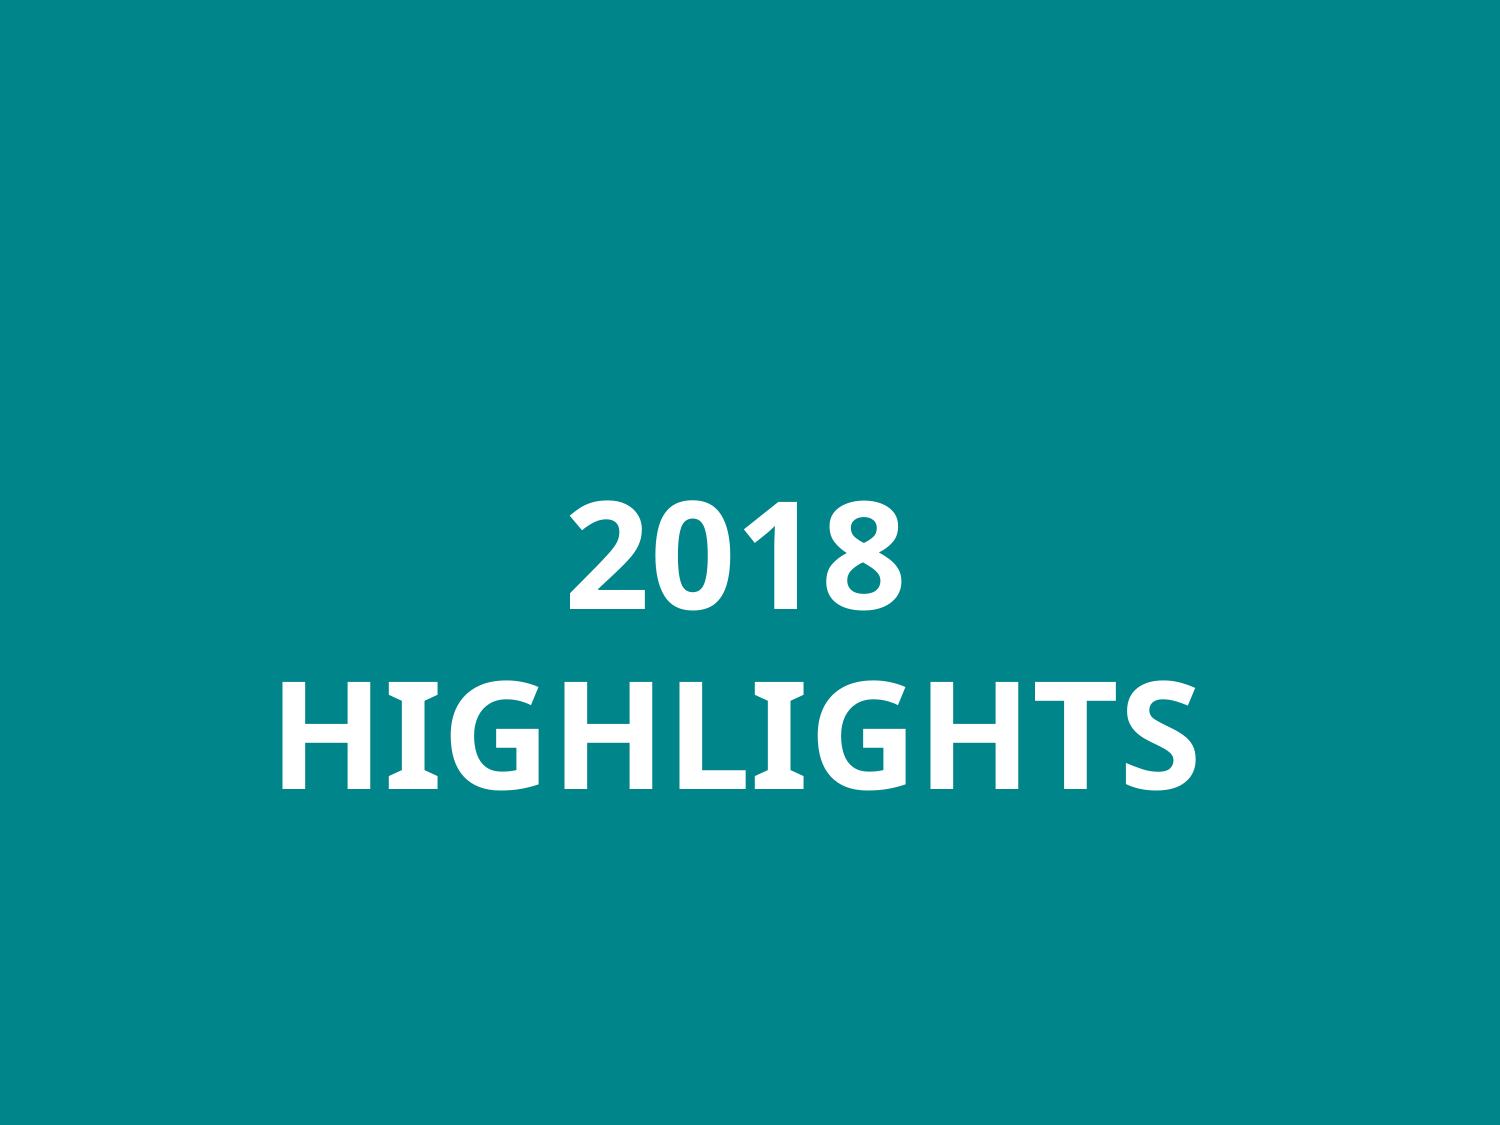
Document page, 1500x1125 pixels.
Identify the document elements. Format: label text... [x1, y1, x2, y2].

title 2018 HIGHLIGHTS [98, 452, 1374, 676]
